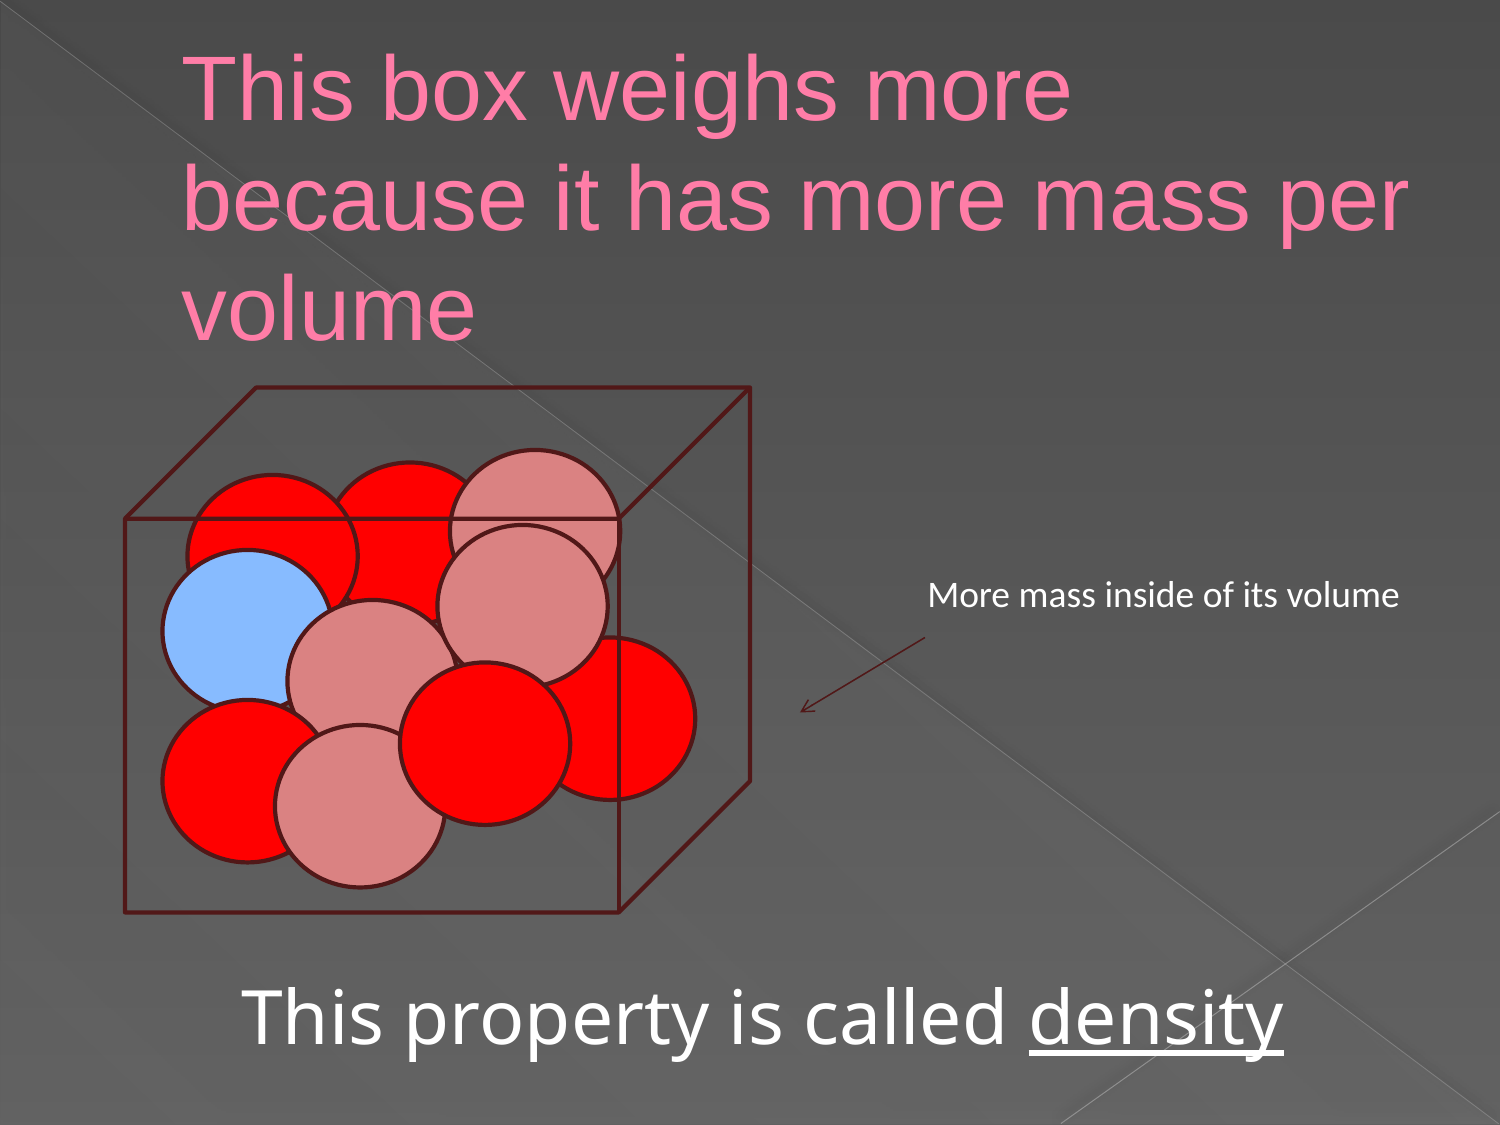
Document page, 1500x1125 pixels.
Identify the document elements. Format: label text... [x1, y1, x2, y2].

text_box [799, 637, 926, 713]
text_box [435, 522, 610, 686]
text_box This property is called density [187, 962, 1338, 1068]
text_box [272, 722, 447, 890]
title This box weighs more because it has more mass per volume [87, 99, 1438, 288]
text_box [122, 385, 753, 915]
text_box [397, 660, 573, 828]
text_box [160, 697, 319, 865]
text_box [160, 547, 332, 706]
text_box [285, 597, 458, 732]
text_box More mass inside of its volume [912, 562, 1438, 623]
